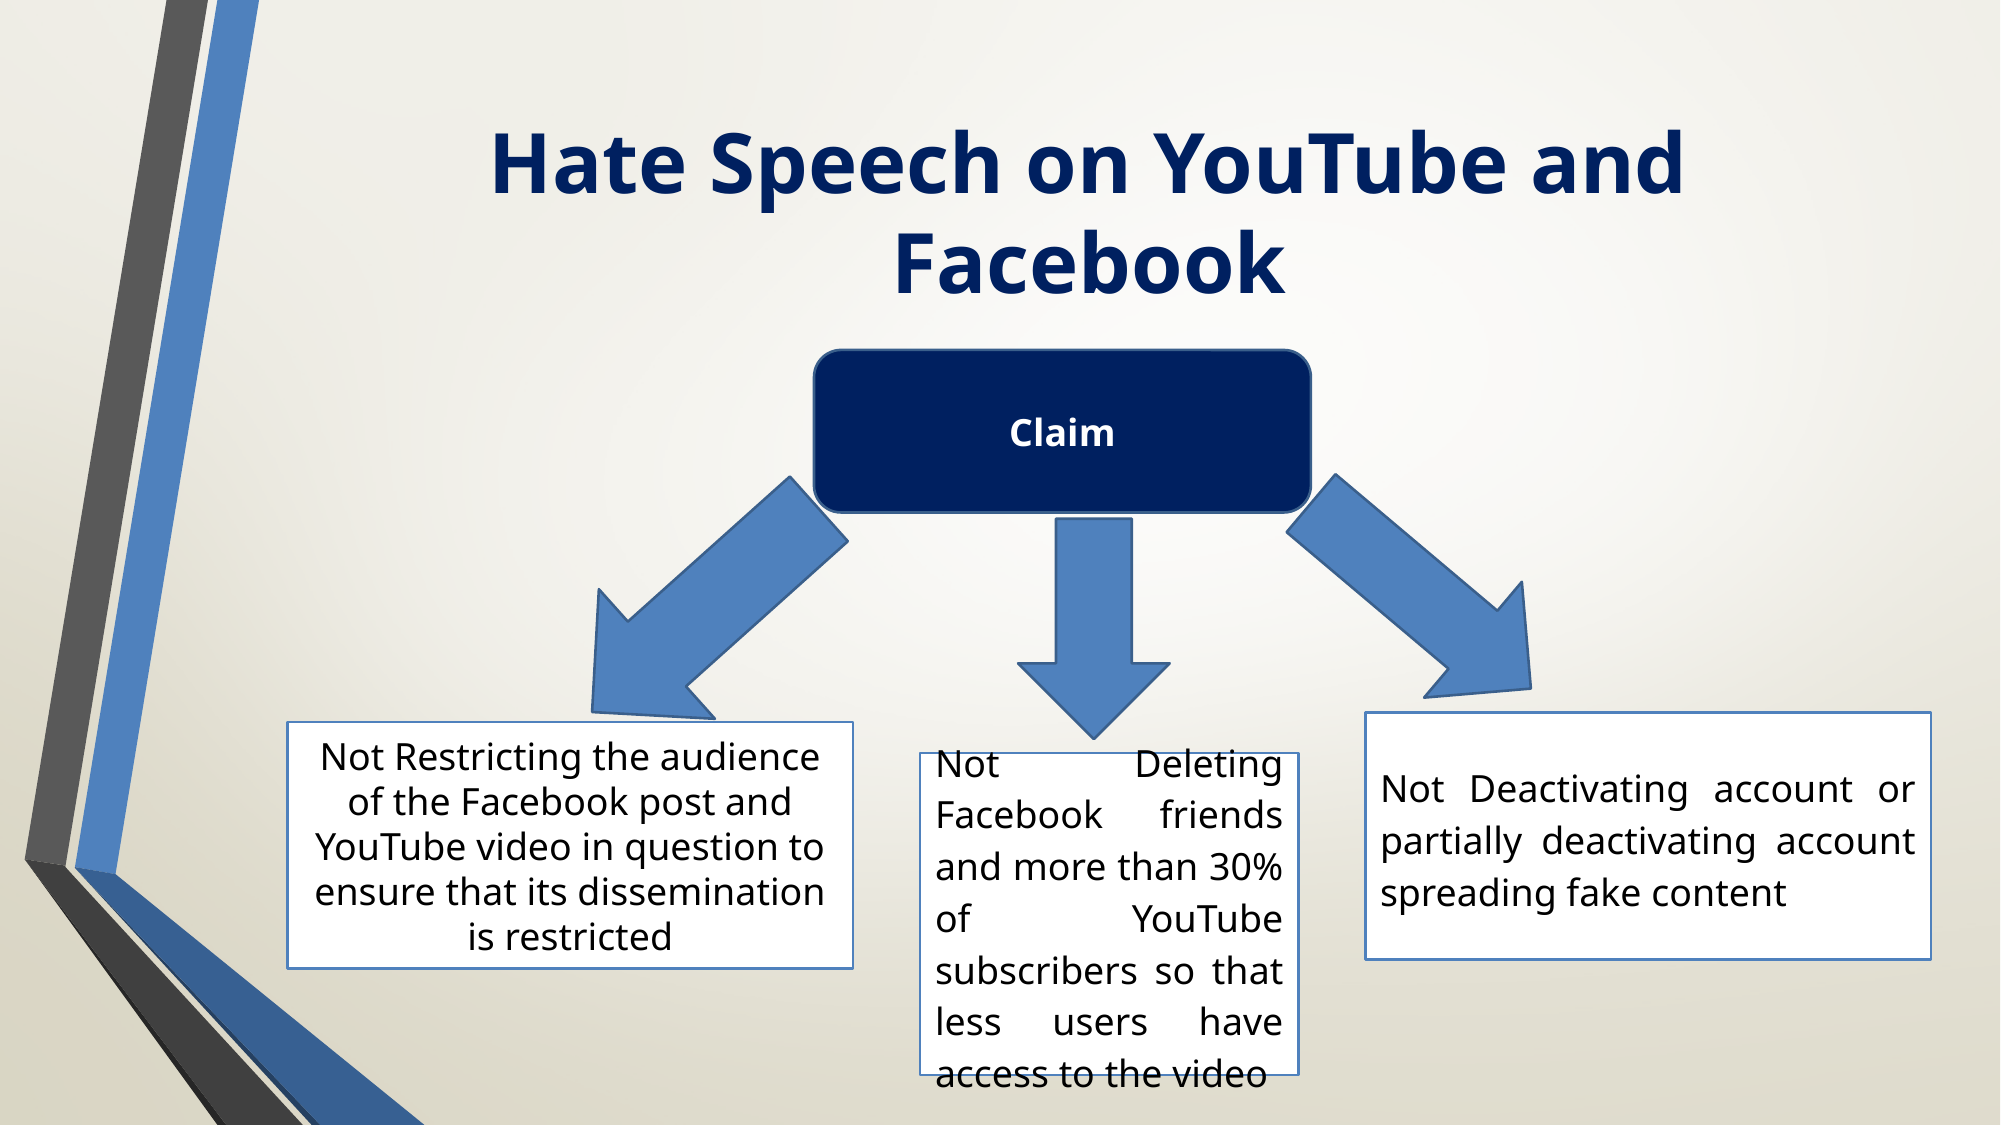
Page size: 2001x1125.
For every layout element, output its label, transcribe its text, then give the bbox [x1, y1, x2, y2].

text_box Not Restricting the audience of the Facebook post and YouTube video in question to ensure that its dissemination is restricted [286, 721, 854, 970]
text_box [1285, 473, 1533, 699]
list [243, 437, 1887, 950]
text_box [590, 475, 849, 721]
text_box Not Deleting Facebook friends and more than 30% of YouTube subscribers so that less users have access to the video [919, 752, 1300, 1076]
text_box [1016, 517, 1171, 740]
title Hate Speech on YouTube and Facebook [266, 66, 1911, 354]
text_box Claim [812, 348, 1313, 514]
text_box Not Deactivating account or partially deactivating account spreading fake content [1364, 711, 1932, 961]
